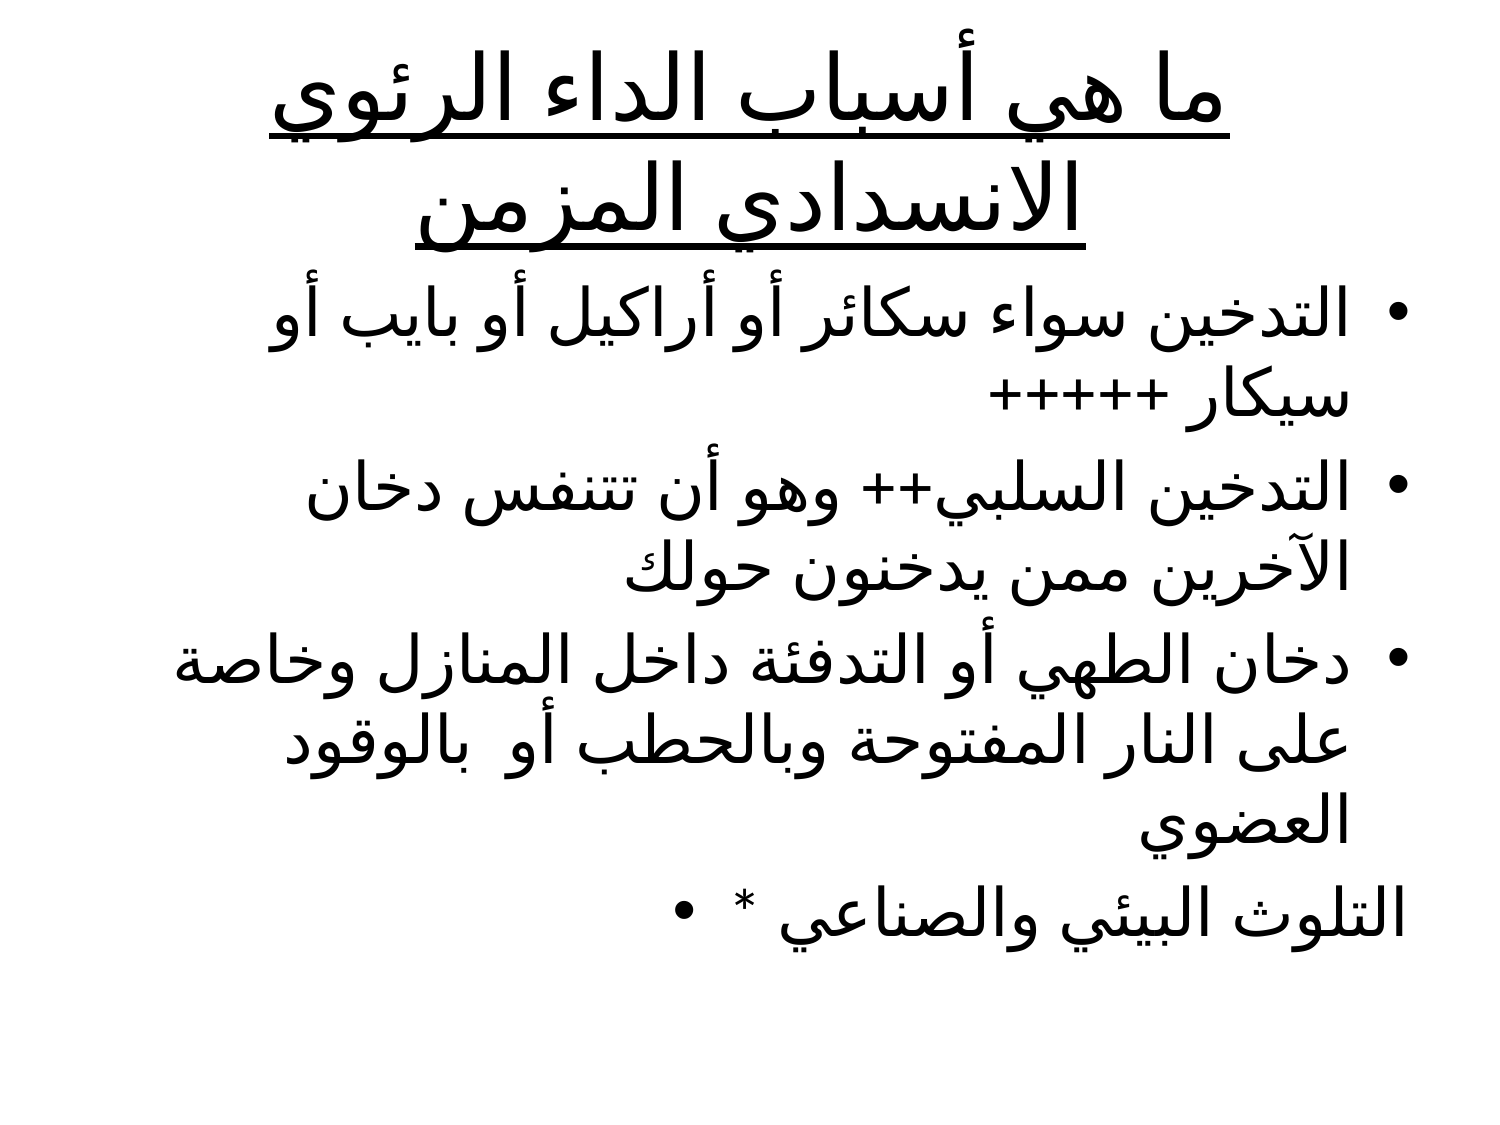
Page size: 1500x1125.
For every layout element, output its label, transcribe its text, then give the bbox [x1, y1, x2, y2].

title ما هي أسباب الداء الرئوي الانسدادي المزمن [75, 45, 1425, 233]
list التدخين سواء سكائر أو أراكيل أو بايب أو سيكار +++++ التدخين السلبي++ وهو أن تتنفس دخان الآخرين ممن يدخنون حولك دخان الطهي أو التدفئة داخل المنازل وخاصة على النار المفتوحة وبالحطب أو بالوقود العضوي * التلوث البيئي والصناعي [75, 262, 1425, 1005]
